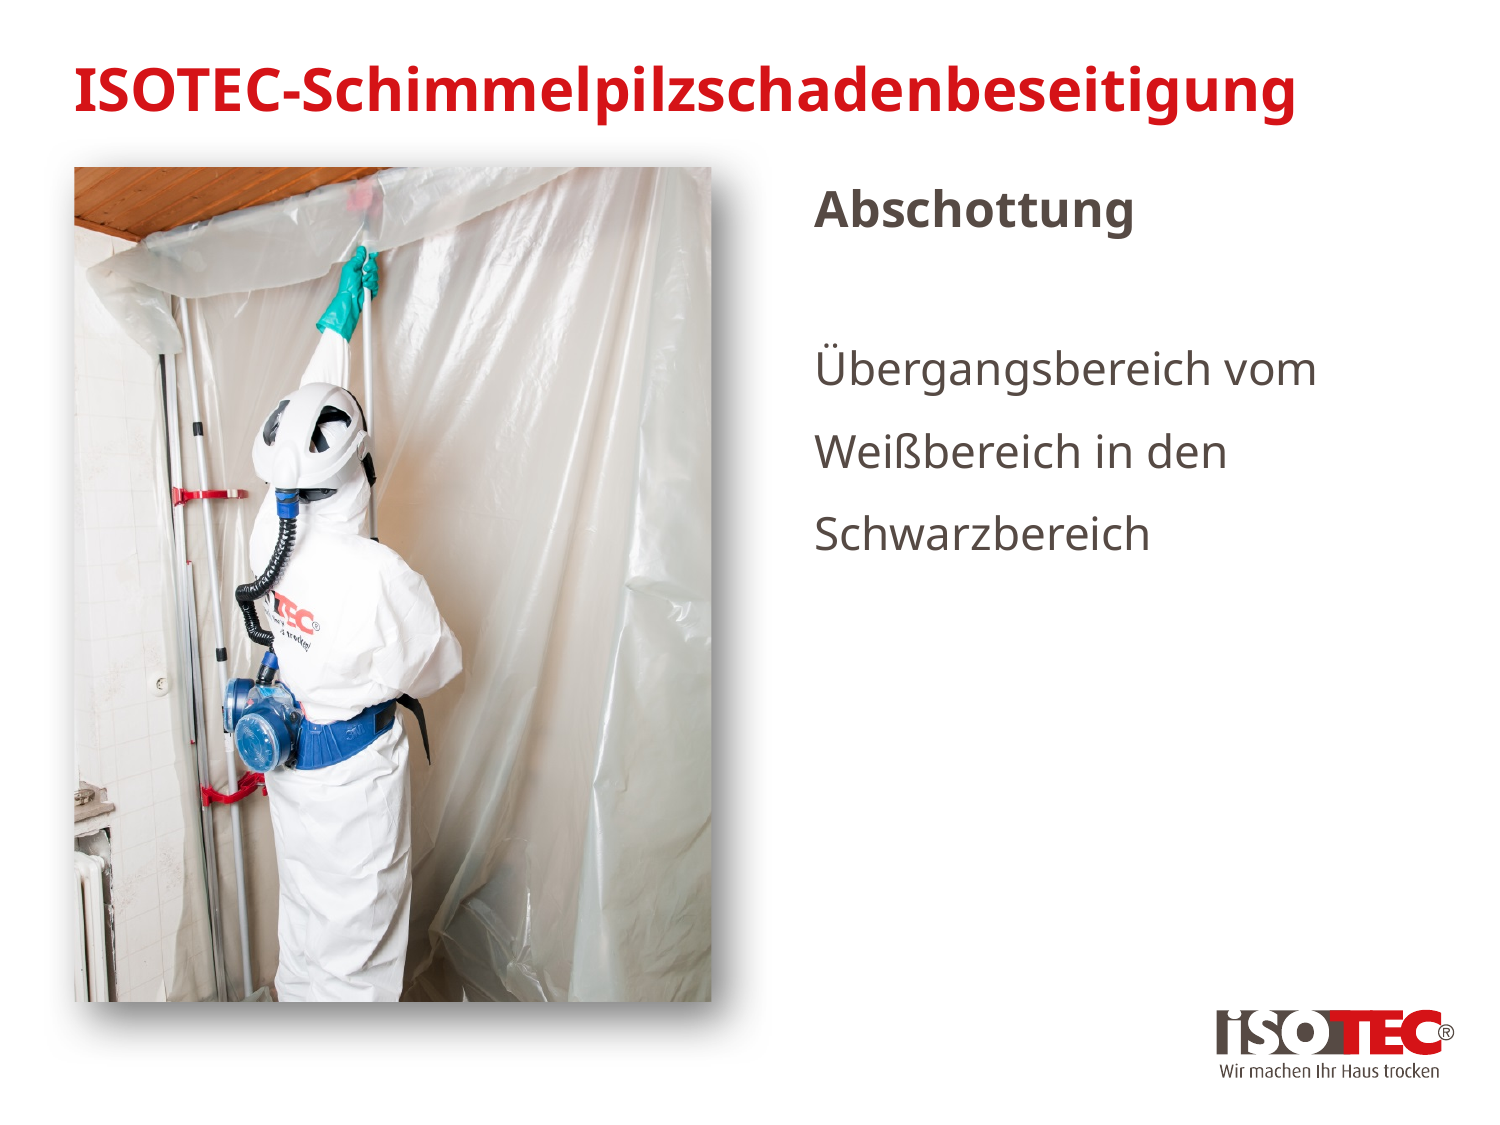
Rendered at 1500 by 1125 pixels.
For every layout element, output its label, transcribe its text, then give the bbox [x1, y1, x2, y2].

picture [74, 167, 712, 1003]
text_box Abschottung Übergangsbereich vom Weißbereich in den Schwarzbereich [814, 123, 1407, 560]
title ISOTEC-Schimmelpilzschadenbeseitigung [74, 28, 1433, 124]
